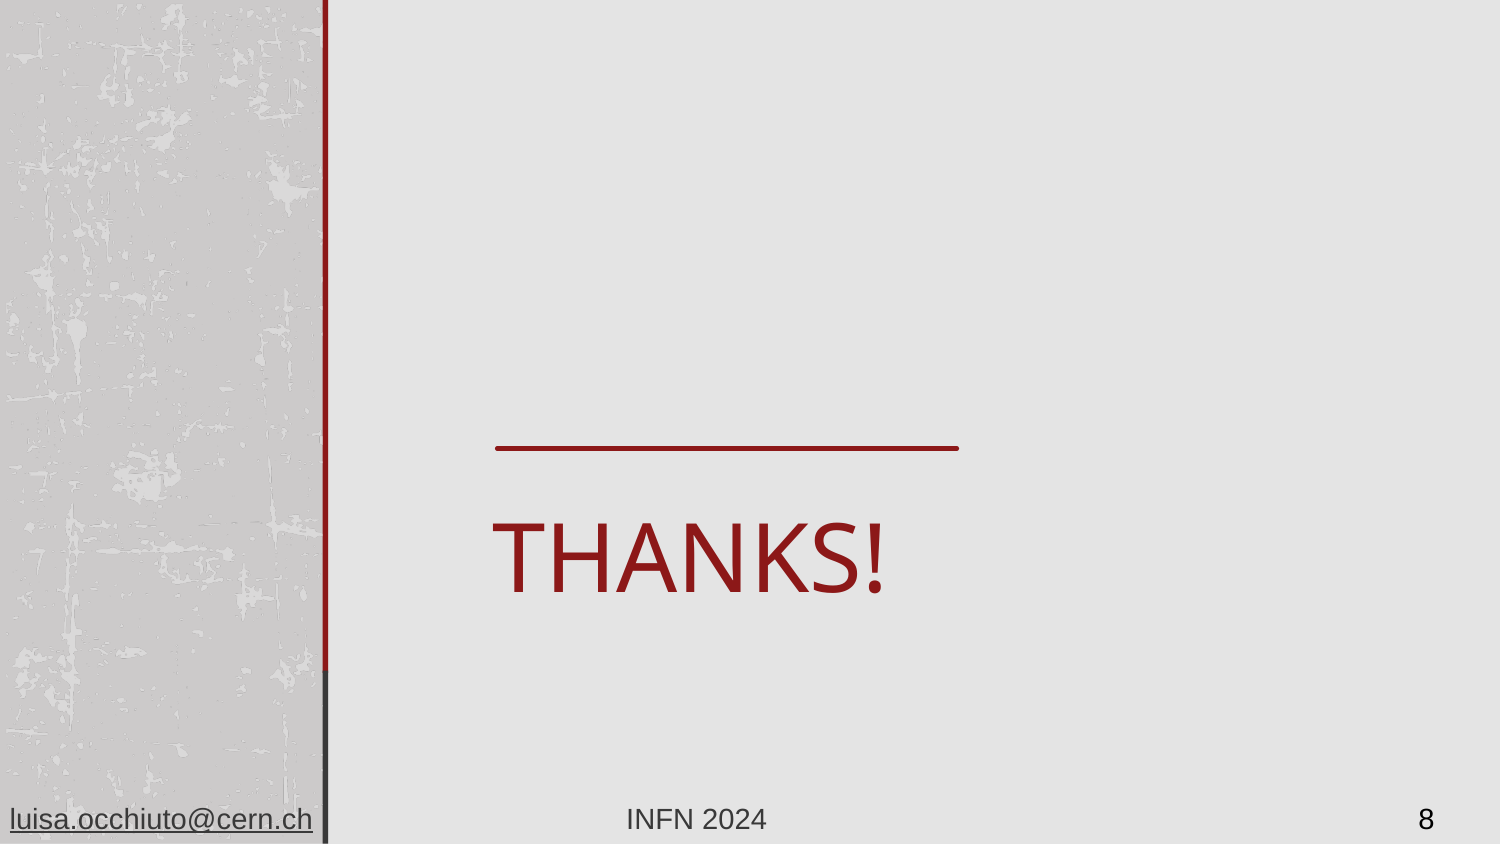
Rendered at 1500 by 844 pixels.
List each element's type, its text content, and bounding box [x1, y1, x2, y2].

title THANKS! [477, 481, 1331, 720]
text_box luisa.occhiuto@cern.ch INFN 2024 8 [332, 793, 1460, 843]
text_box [0, 592, 329, 844]
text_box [0, 0, 329, 258]
picture [0, 260, 584, 584]
